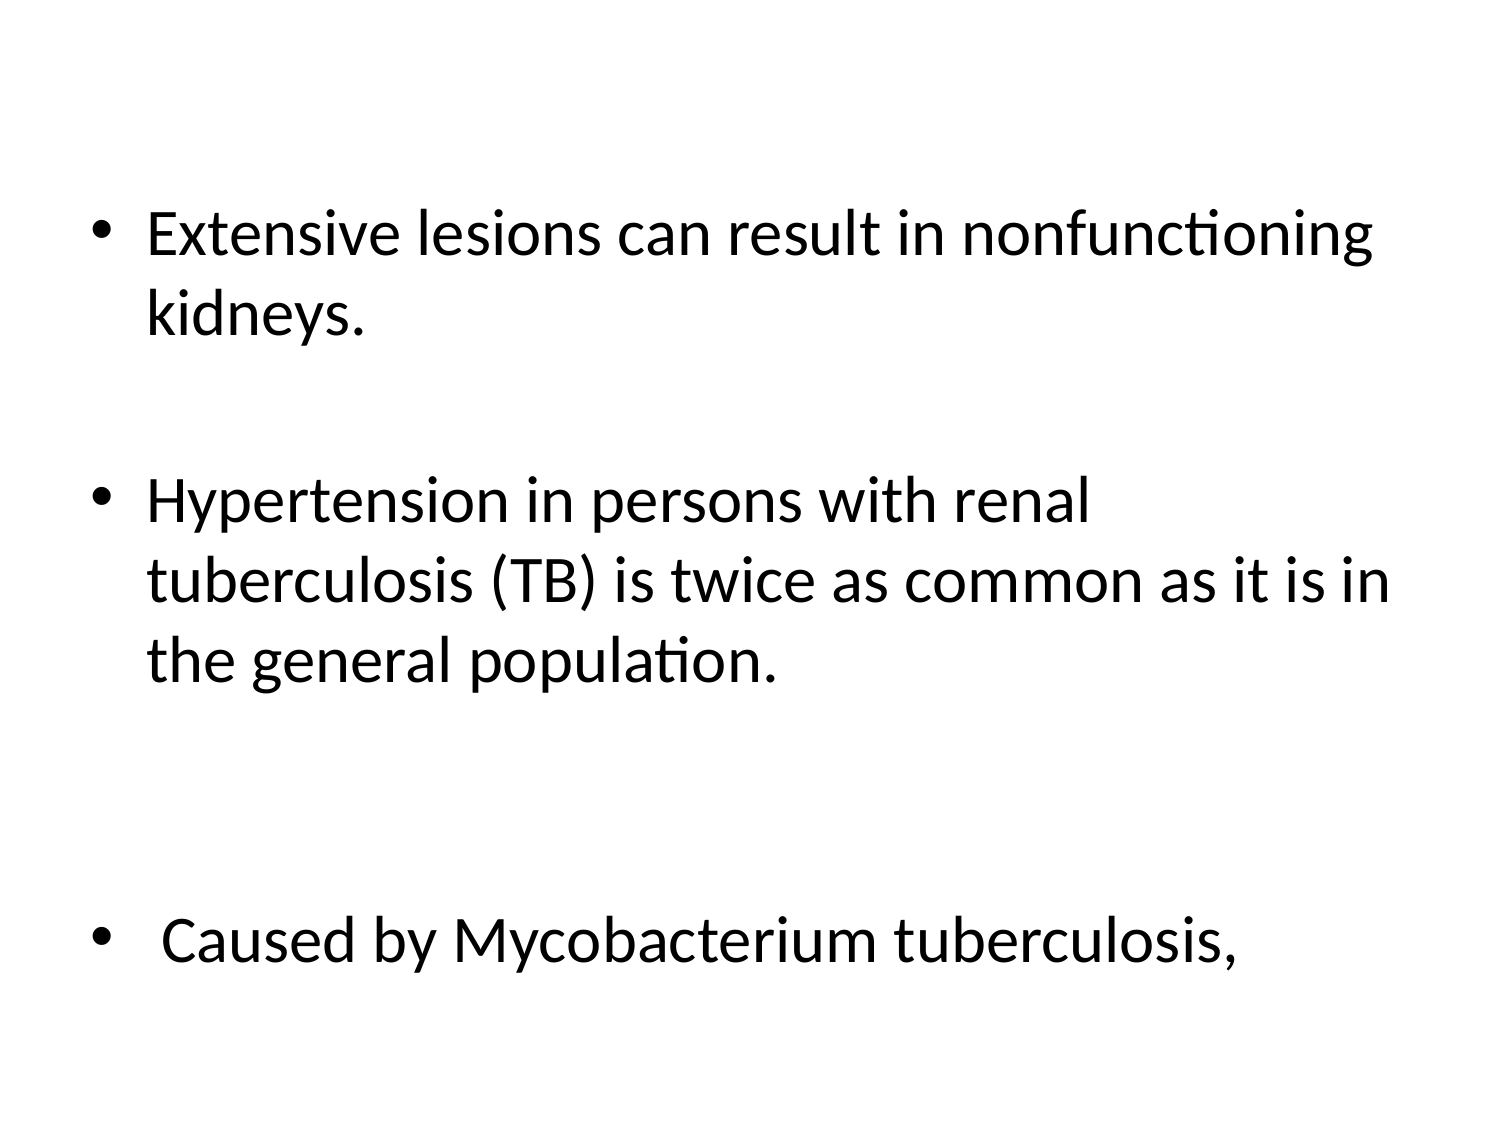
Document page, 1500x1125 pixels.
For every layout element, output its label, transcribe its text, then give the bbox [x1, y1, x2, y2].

list Extensive lesions can result in nonfunctioning kidneys. Hypertension in persons with renal tuberculosis (TB) is twice as common as it is in the general population. Caused by Mycobacterium tuberculosis, [75, 87, 1425, 1125]
